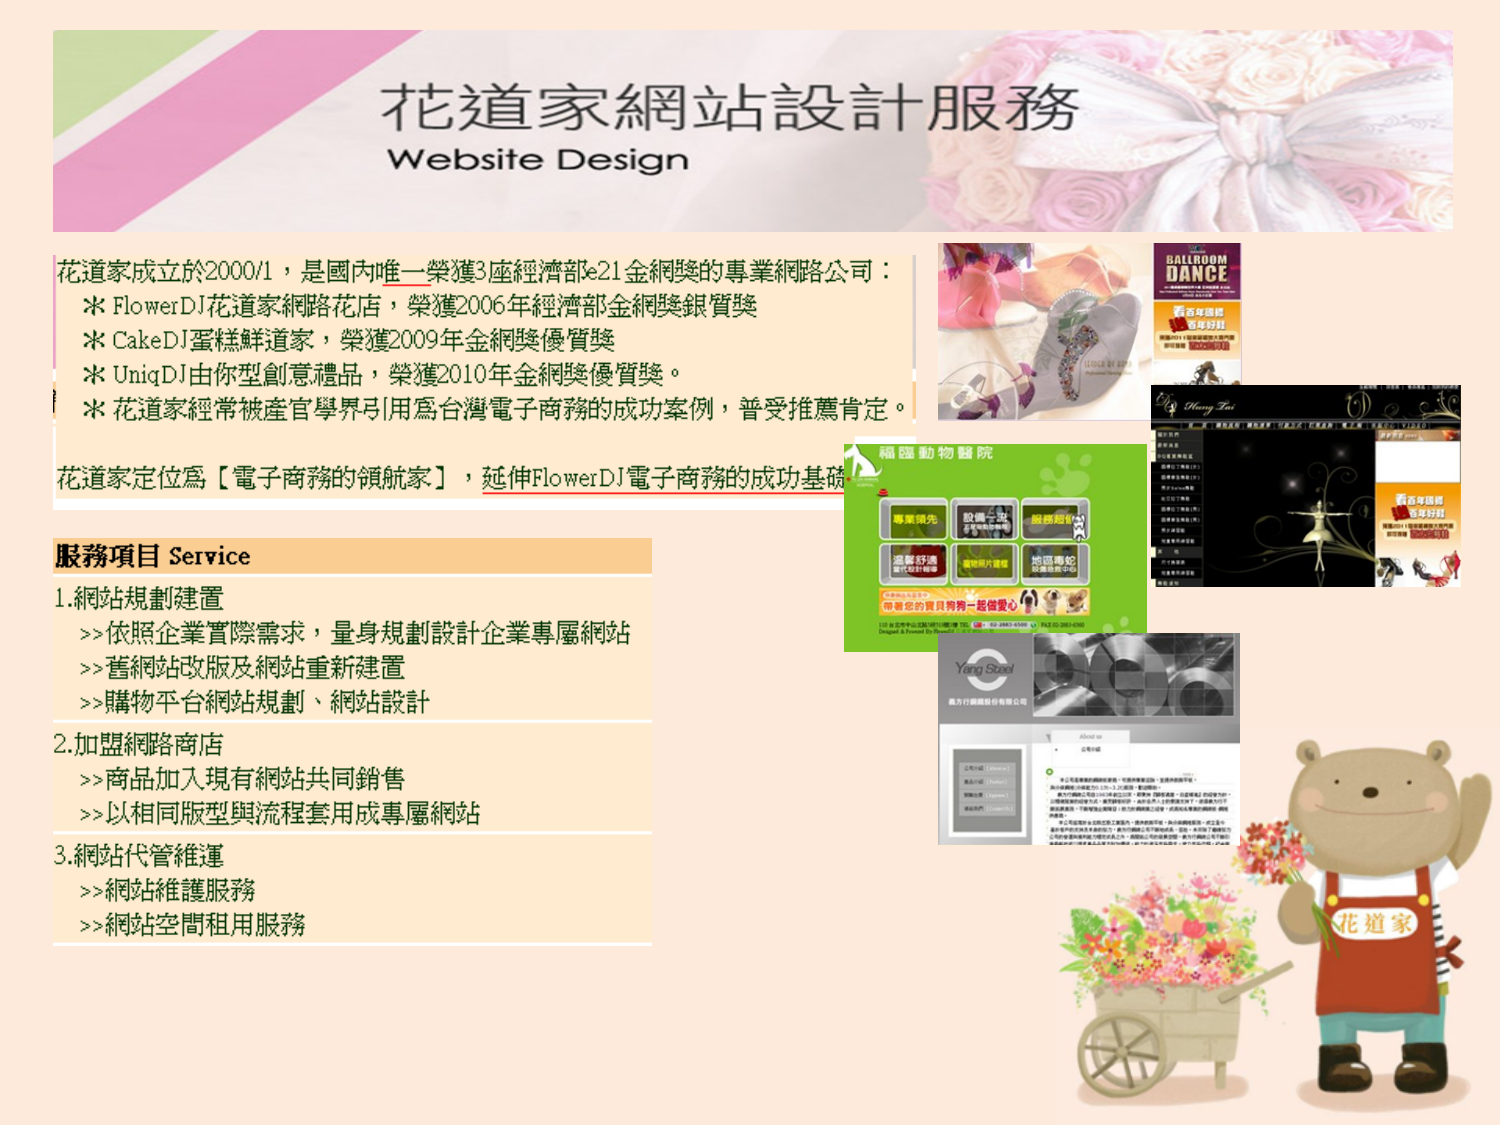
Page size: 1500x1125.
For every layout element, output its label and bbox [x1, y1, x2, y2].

picture [52, 538, 652, 946]
text_box [1151, 471, 1493, 623]
picture [52, 255, 1500, 1125]
picture [52, 30, 1453, 232]
picture [938, 243, 1462, 587]
